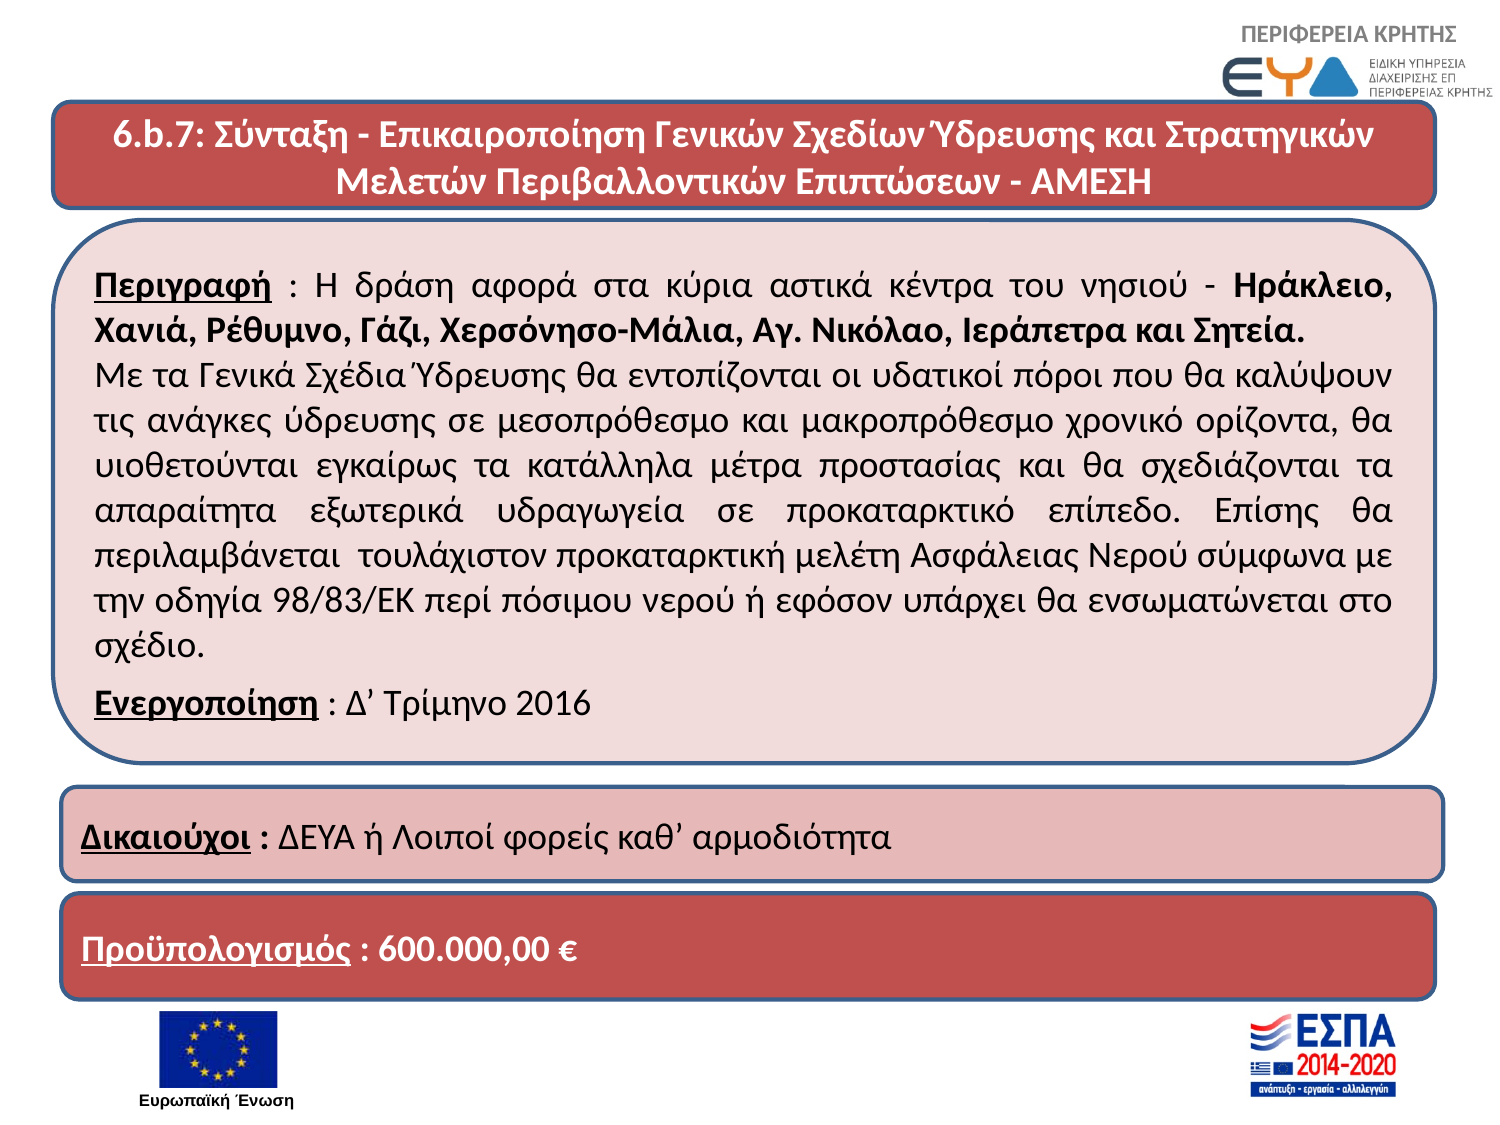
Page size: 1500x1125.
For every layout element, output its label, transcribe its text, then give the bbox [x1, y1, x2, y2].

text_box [1146, 9, 1500, 121]
text_box Περιγραφή : Η δράση αφορά στα κύρια αστικά κέντρα του νησιού - Ηράκλειο, Χανιά, Ρέθυμνο, Γάζι, Χερσόνησο-Μάλια, Αγ. Νικόλαο, Ιεράπετρα και Σητεία. Με τα Γενικά Σχέδια Ύδρευσης θα εντοπίζονται οι υδατικοί πόροι που θα καλύψουν τις ανάγκες ύδρευσης σε μεσοπρόθεσμο και μακροπρόθεσμο χρονικό ορίζοντα, θα υιοθετούνται εγκαίρως τα κατάλληλα μέτρα προστασίας και θα σχεδιάζονται τα απαραίτητα εξωτερικά υδραγωγεία σε προκαταρκτικό επίπεδο. Επίσης θα περιλαμβάνεται τουλάχιστον προκαταρκτική μελέτη Ασφάλειας Νερού σύμφωνα με την οδηγία 98/83/ΕΚ περί πόσιμου νερού ή εφόσον υπάρχει θα ενσωματώνεται στο σχέδιο. Ενεργοποίηση : Δ’ Τρίμηνο 2016 [50, 217, 1438, 766]
text_box 6.b.7: Σύνταξη - Επικαιροποίηση Γενικών Σχεδίων Ύδρευσης και Στρατηγικών Μελετών Περιβαλλοντικών Επιπτώσεων - ΑΜΕΣΗ [50, 99, 1438, 211]
text_box Προϋπολογισμός : 600.000,00 € [59, 891, 1438, 1002]
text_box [123, 1011, 1400, 1118]
text_box Δικαιούχοι : ΔΕΥΑ ή Λοιποί φορείς καθ’ αρμοδιότητα [59, 784, 1446, 884]
